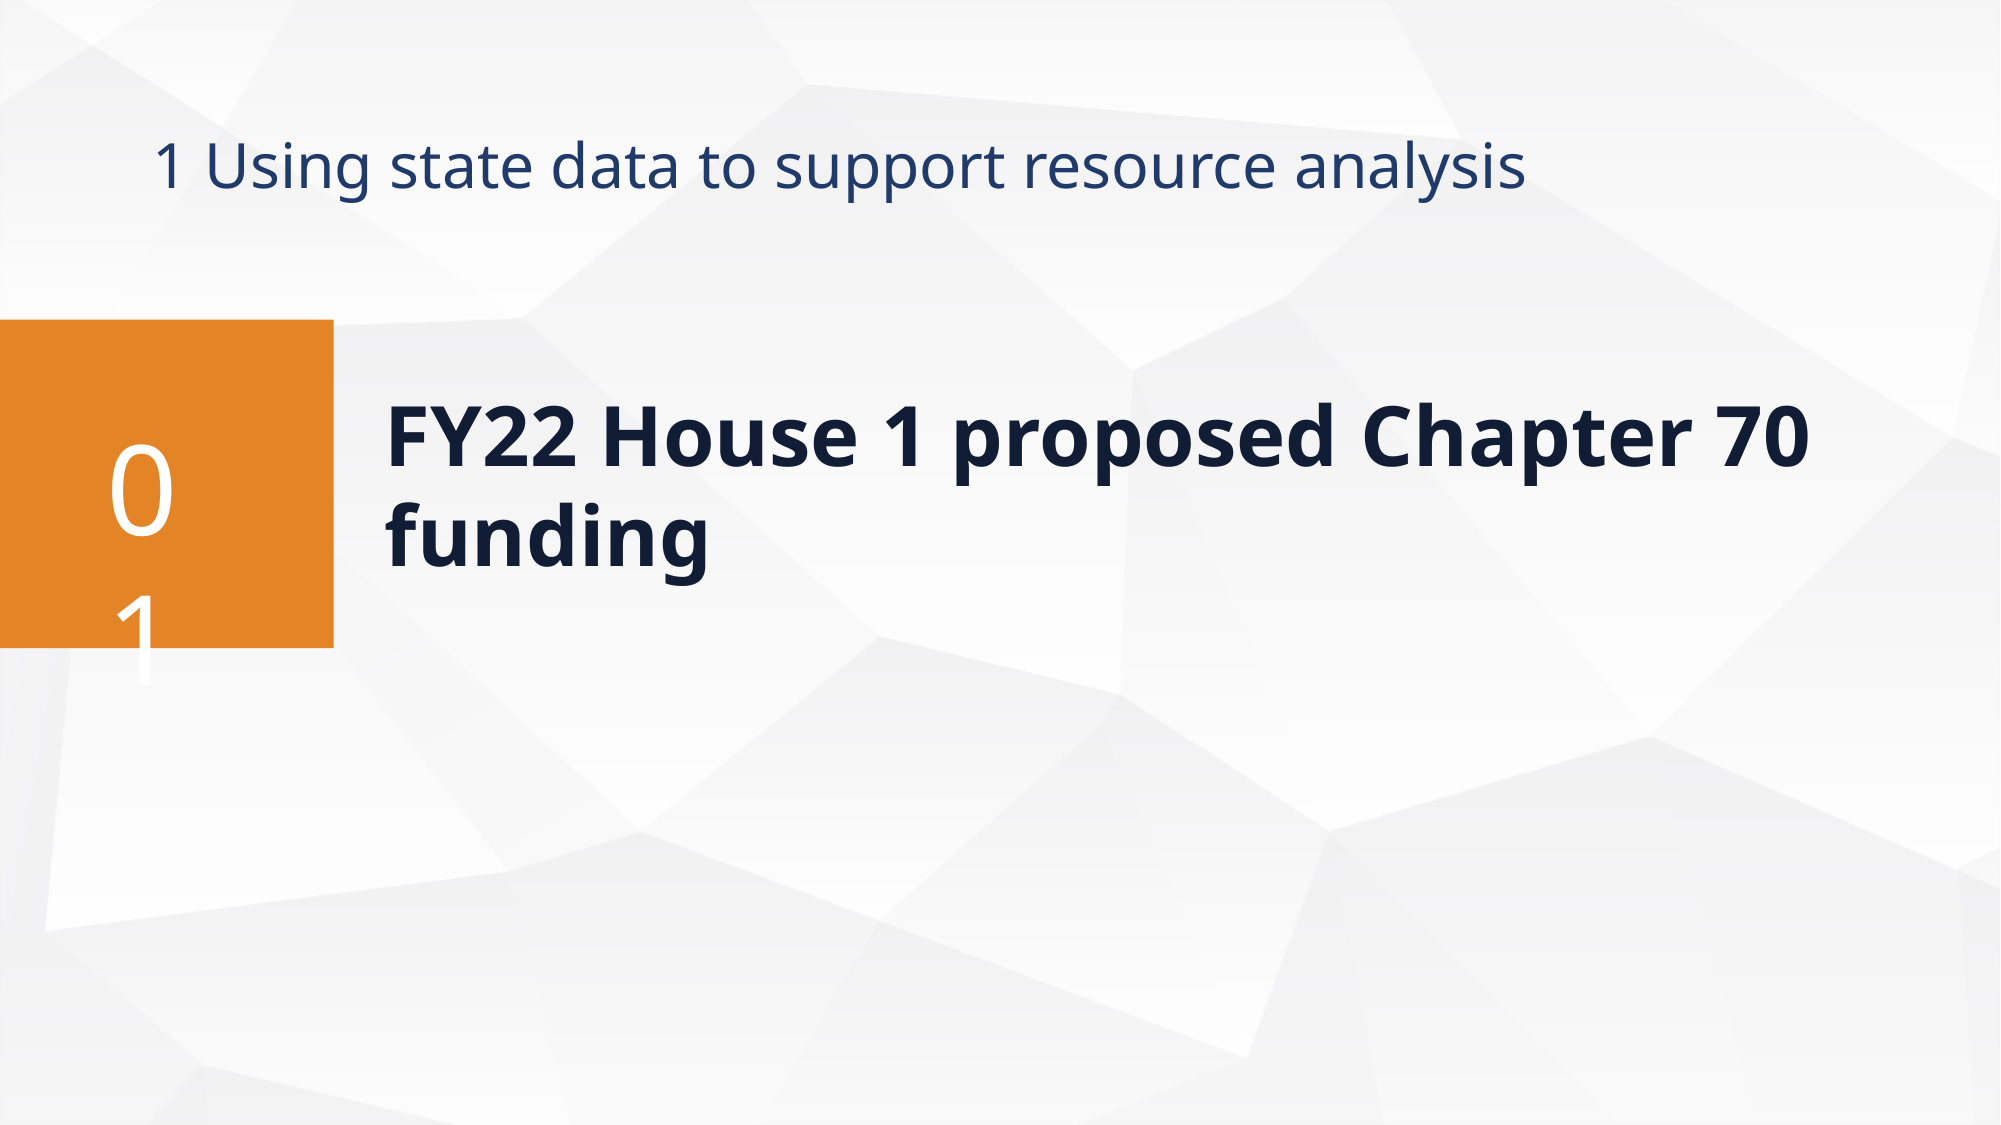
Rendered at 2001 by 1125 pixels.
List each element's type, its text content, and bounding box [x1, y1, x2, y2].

picture [0, 0, 2001, 1125]
text_box 01 [91, 403, 264, 719]
text_box FY22 House 1 proposed Chapter 70 funding [370, 318, 1979, 647]
title 1 Using state data to support resource analysis [137, 59, 1863, 278]
